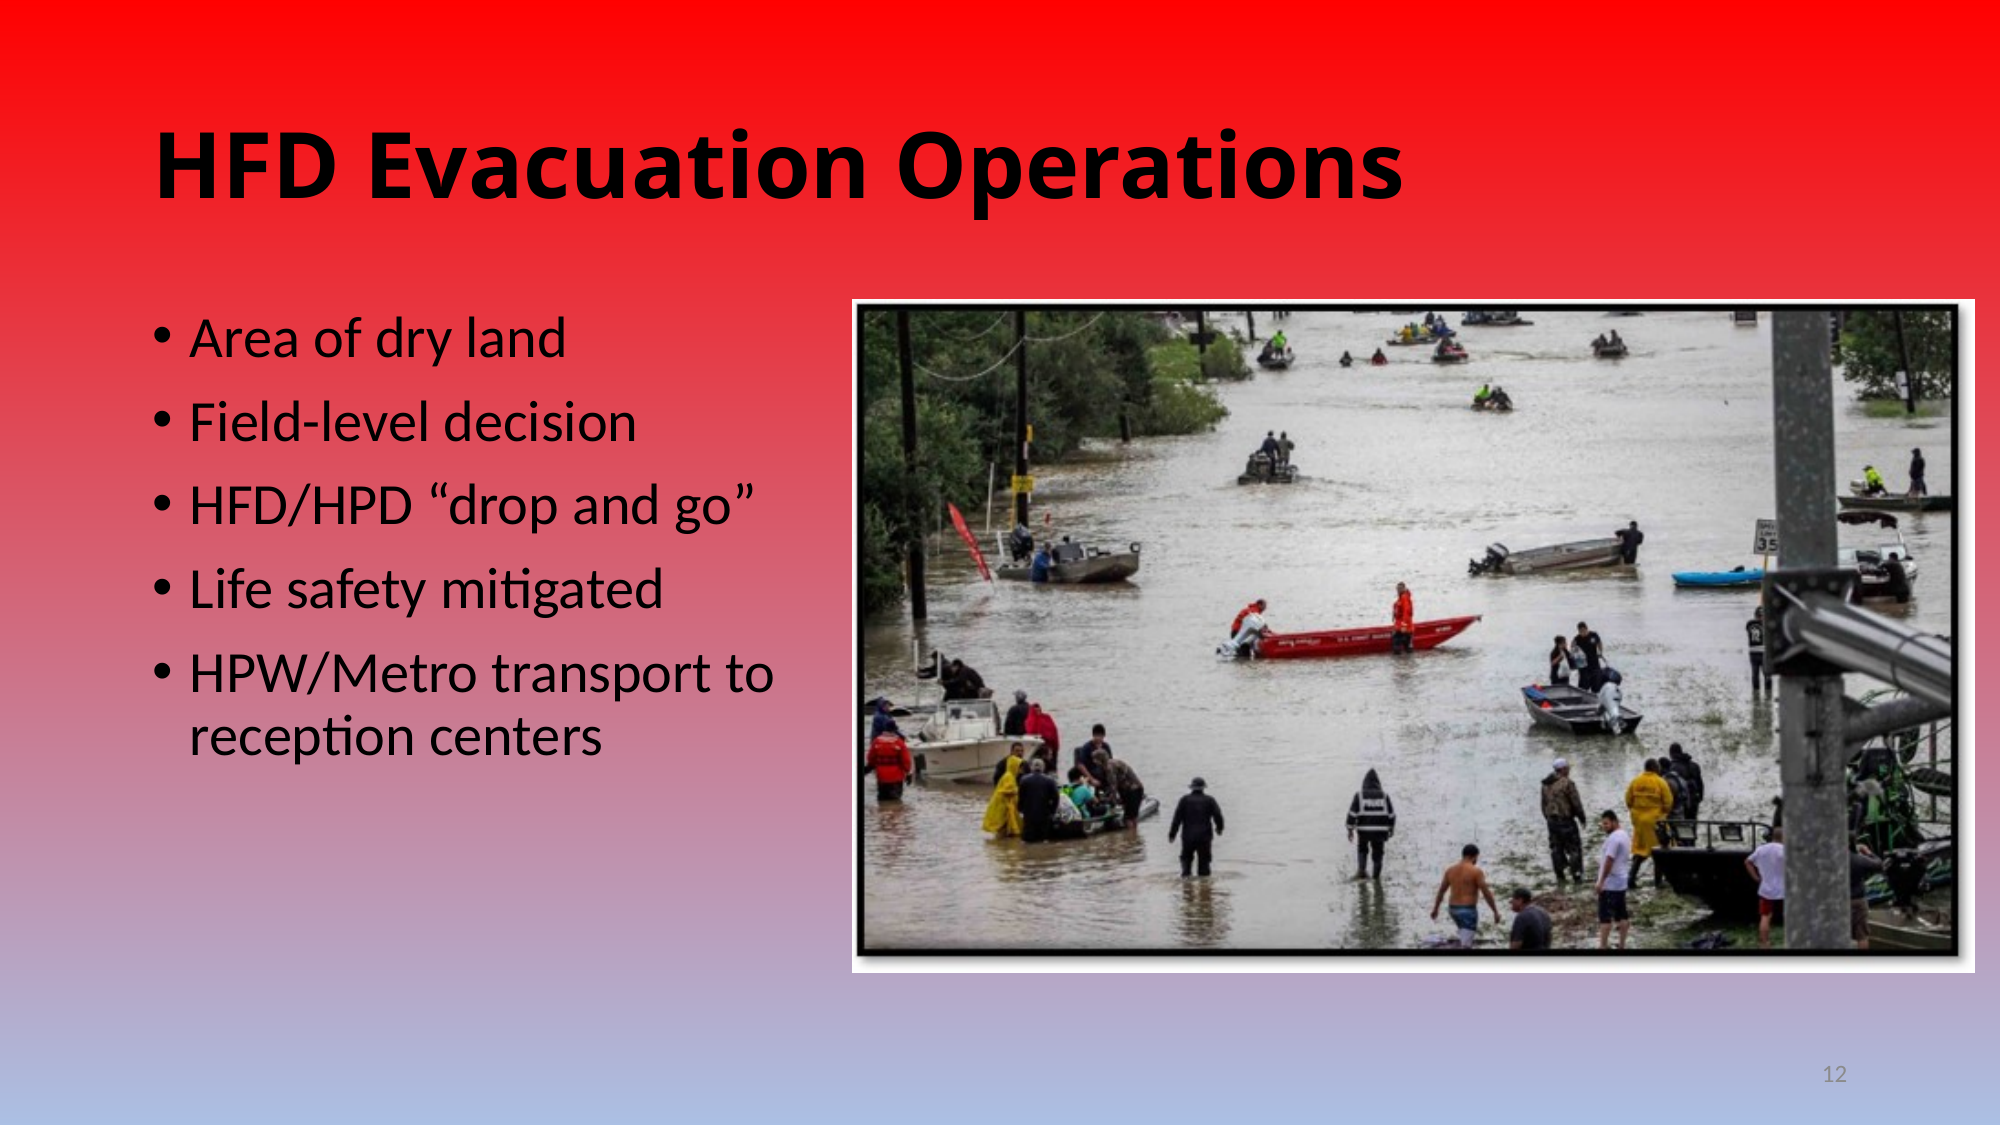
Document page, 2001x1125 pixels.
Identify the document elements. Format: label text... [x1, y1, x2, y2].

title HFD Evacuation Operations [137, 59, 1863, 278]
slide_number 12 [1412, 1042, 1863, 1103]
list Area of dry land Field-level decision HFD/HPD “drop and go” Life safety mitigated HPW/Metro transport to reception centers [137, 299, 988, 1014]
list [852, 299, 1976, 973]
